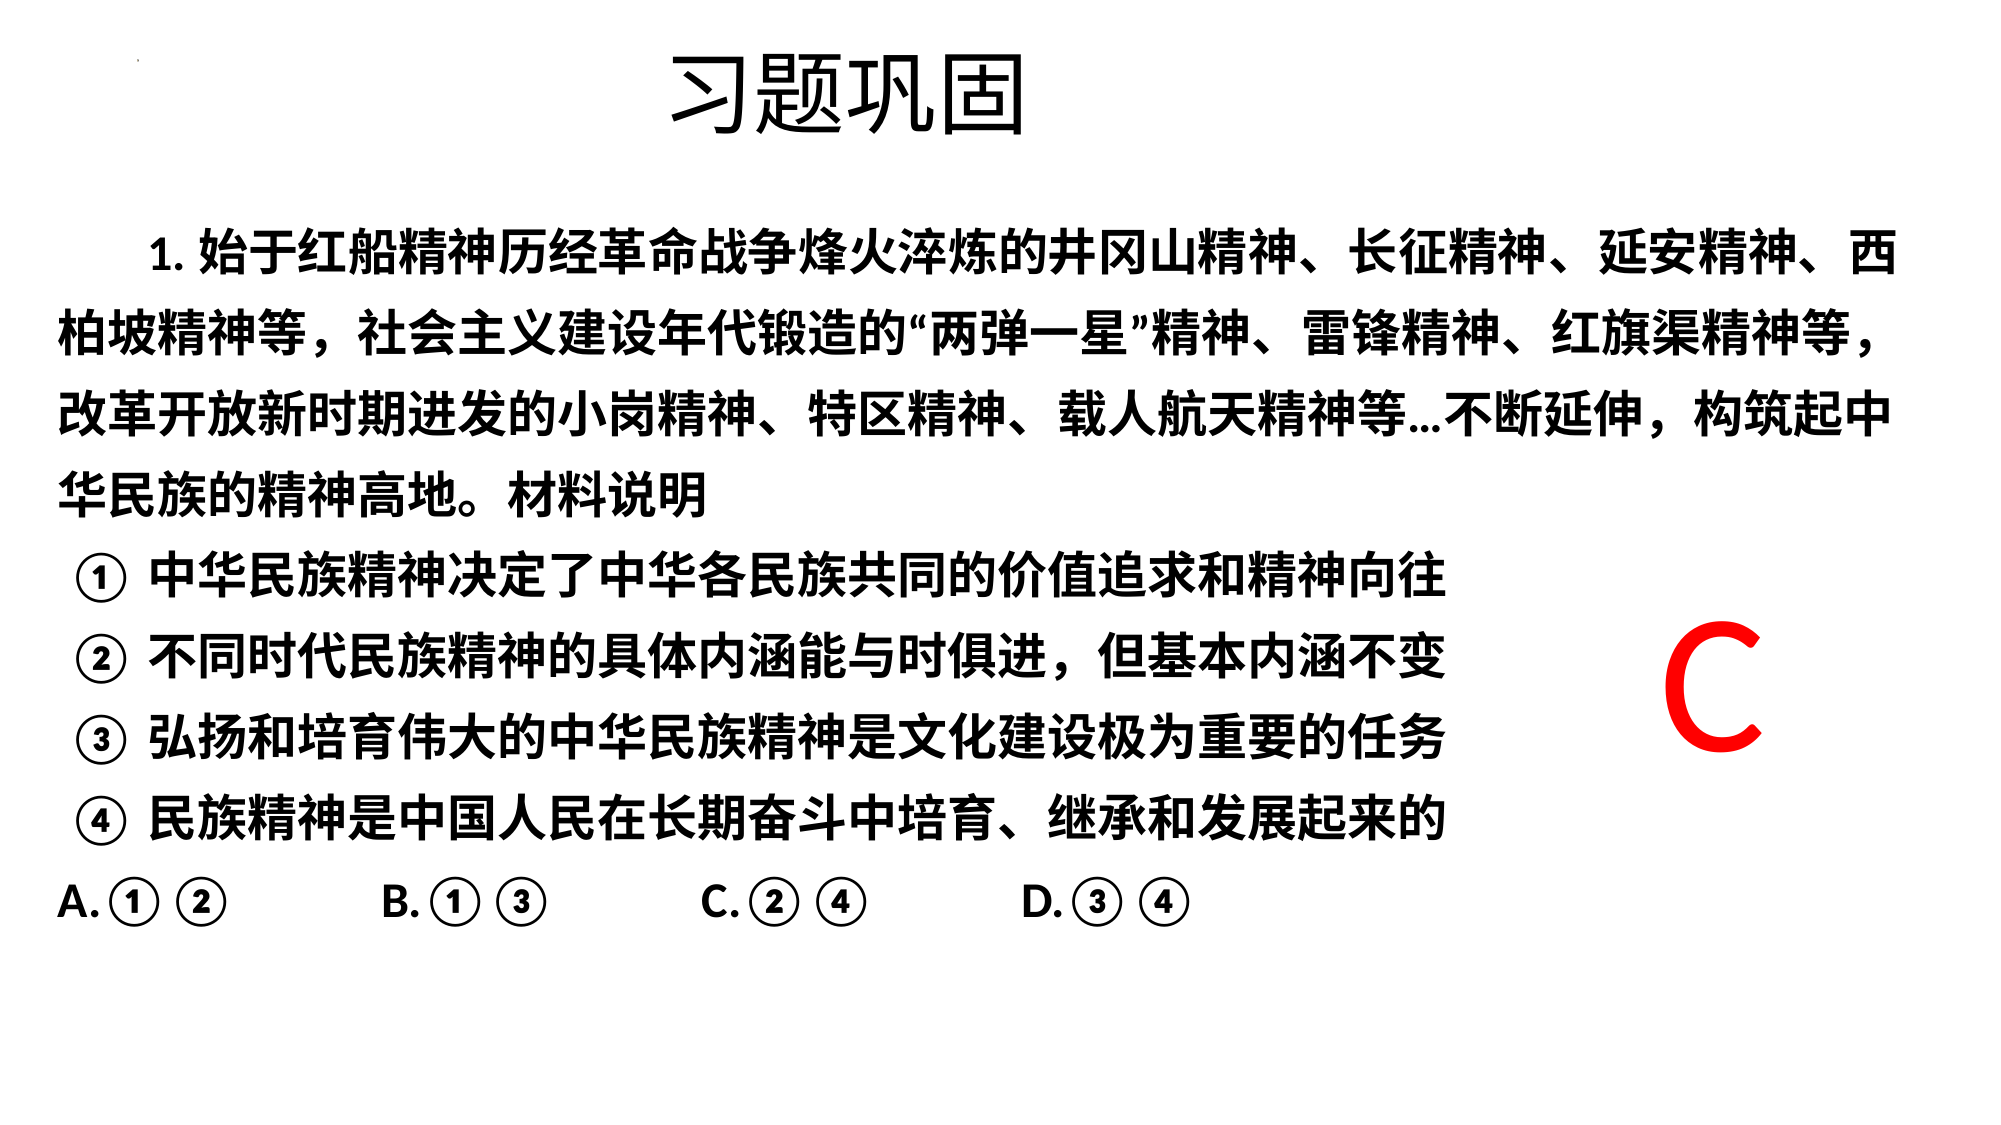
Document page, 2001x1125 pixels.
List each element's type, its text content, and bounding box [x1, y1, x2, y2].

text_box 1.始于红船精神历经革命战争烽火淬炼的井冈山精神、长征精神、延安精神、西柏坡精神等，社会主义建设年代锻造的“两弹一星”精神、雷锋精神、红旗渠精神等，改革开放新时期进发的小岗精神、特区精神、载人航天精神等…不断延伸，构筑起中华民族的精神高地。材料说明 ①中华民族精神决定了中华各民族共同的价值追求和精神向往 ②不同时代民族精神的具体内涵能与时俱进，但基本内涵不变 ③弘扬和培育伟大的中华民族精神是文化建设极为重要的任务 ④民族精神是中国人民在长期奋斗中培育、继承和发展起来的 A.①② B.①③ C.②④ D.③④ [42, 192, 1928, 935]
text_box C [1645, 544, 1907, 800]
title 习题巩固 [106, 41, 1907, 157]
